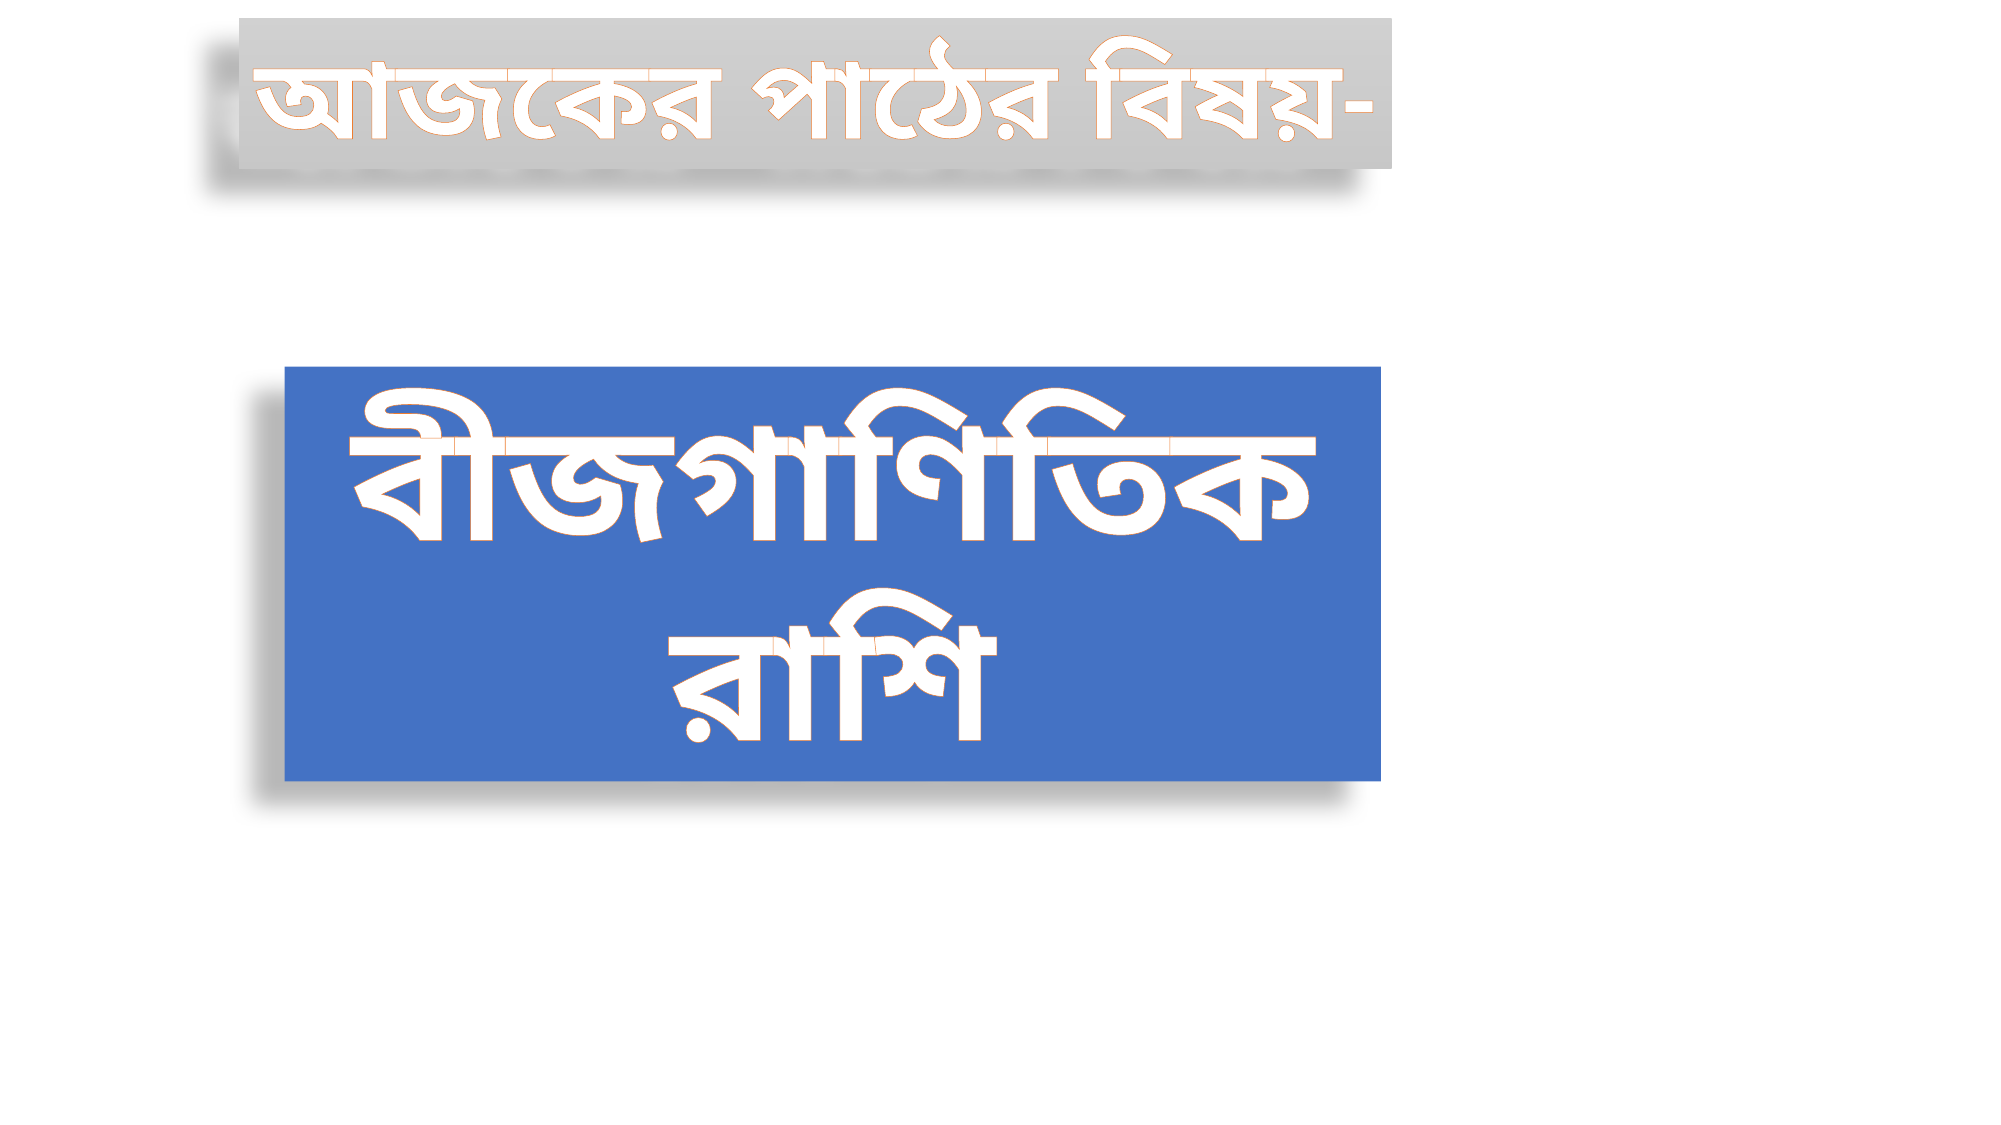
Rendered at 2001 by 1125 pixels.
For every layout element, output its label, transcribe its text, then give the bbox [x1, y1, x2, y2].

text_box আজকের পাঠের বিষয়- [239, 18, 1392, 169]
text_box বীজগাণিতিক রাশি [283, 365, 1382, 783]
